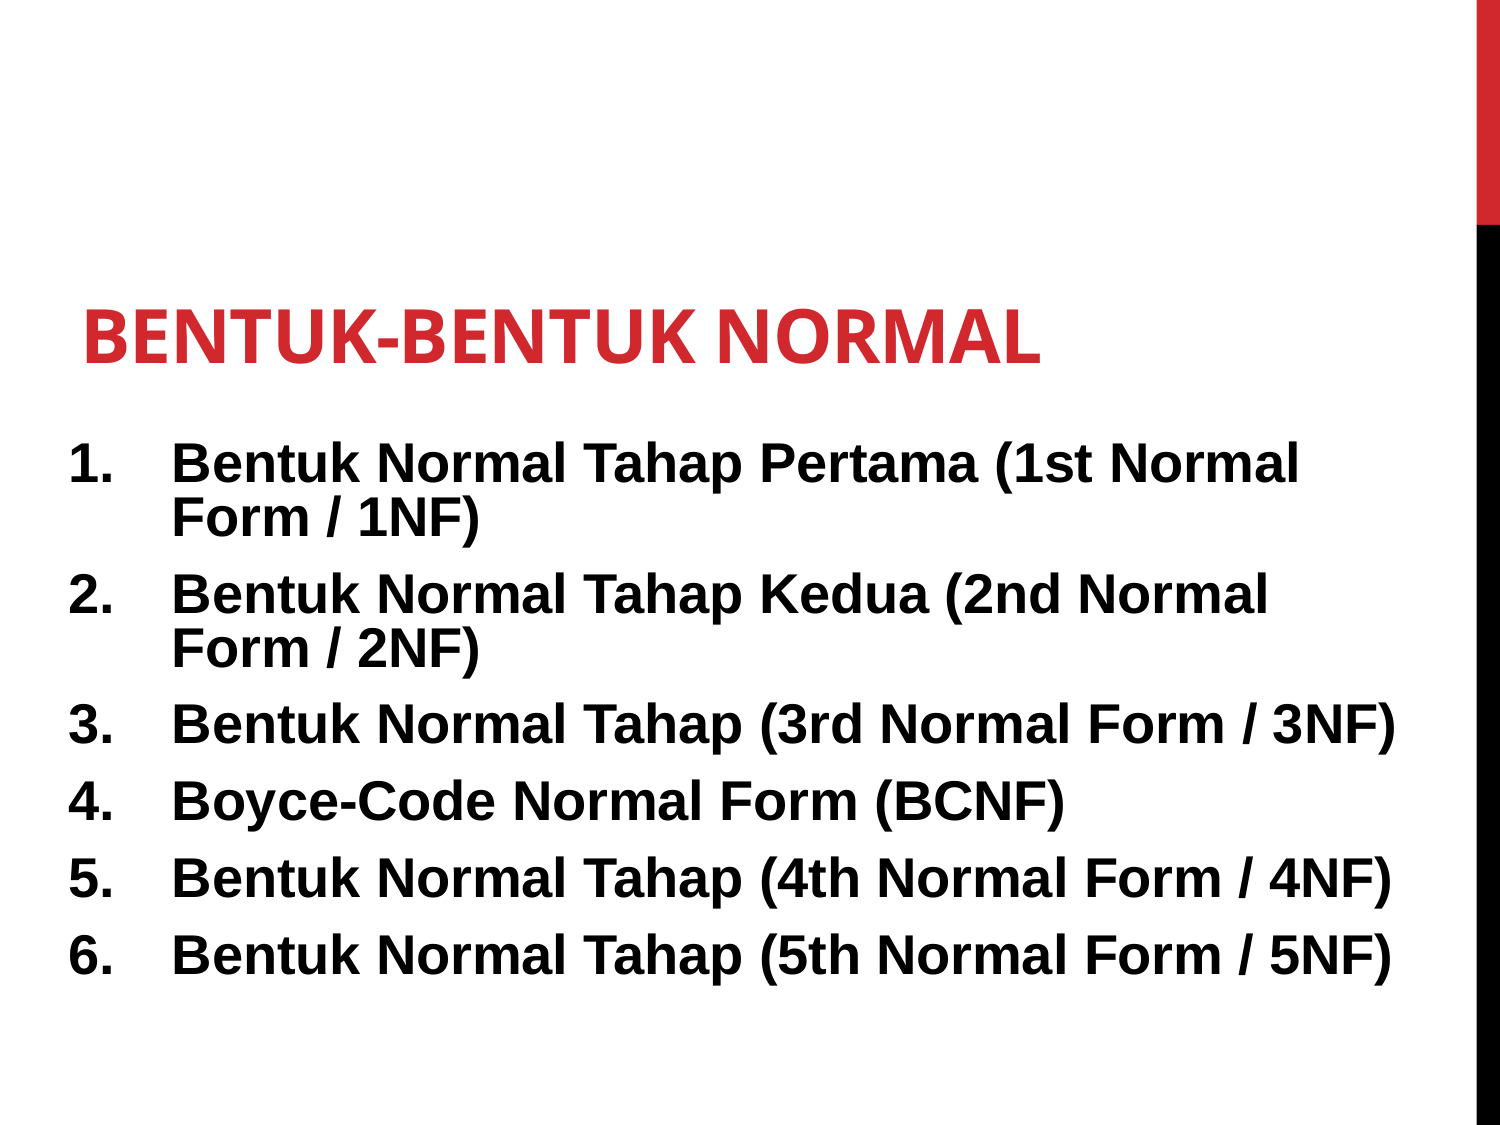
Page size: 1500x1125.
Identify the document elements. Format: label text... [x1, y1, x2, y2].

list Bentuk Normal Tahap Pertama (1st Normal Form / 1NF) Bentuk Normal Tahap Kedua (2nd Normal Form / 2NF) Bentuk Normal Tahap (3rd Normal Form / 3NF) Boyce-Code Normal Form (BCNF) Bentuk Normal Tahap (4th Normal Form / 4NF) Bentuk Normal Tahap (5th Normal Form / 5NF) [53, 432, 1424, 1005]
title Bentuk-bentuk Normal [64, 160, 1353, 386]
